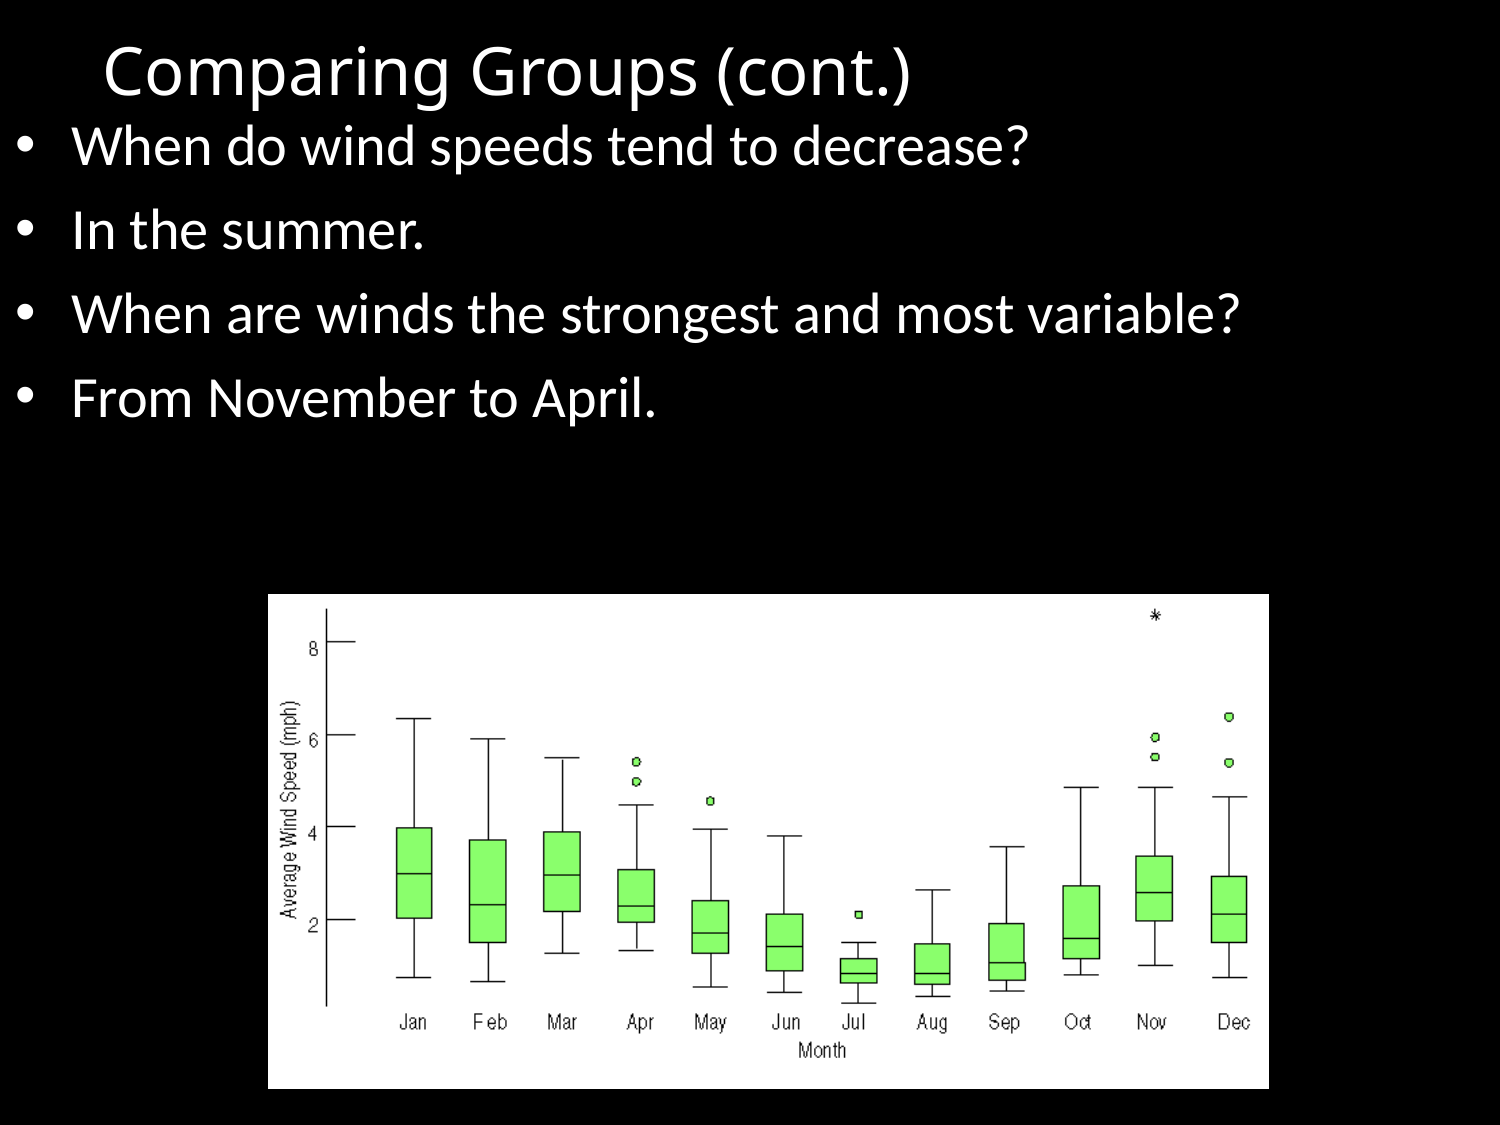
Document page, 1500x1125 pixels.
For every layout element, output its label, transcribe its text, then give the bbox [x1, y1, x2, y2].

title Comparing Groups (cont.) [87, 11, 1450, 107]
list When do wind speeds tend to decrease? In the summer. When are winds the strongest and most variable? From November to April. [0, 107, 1500, 894]
picture [268, 594, 1269, 1090]
